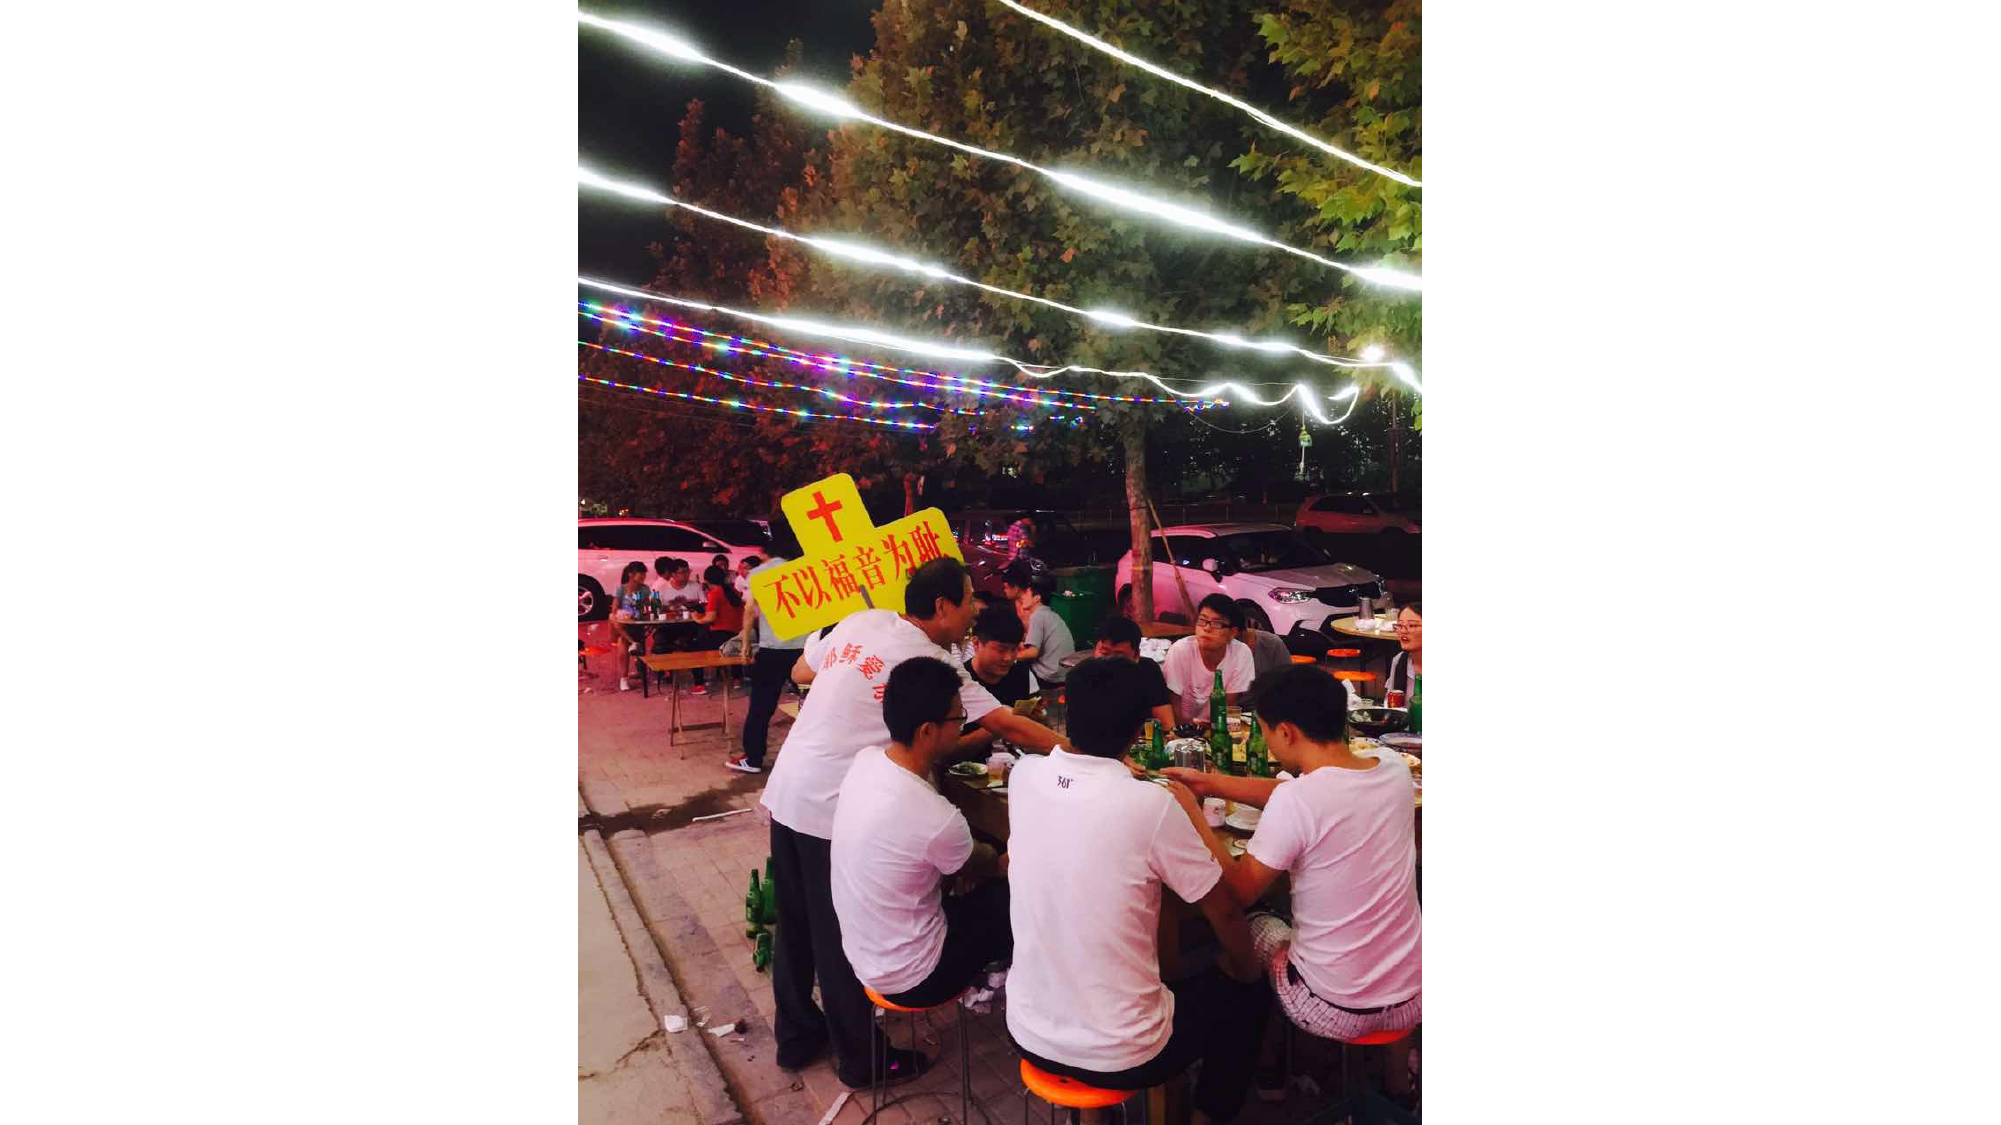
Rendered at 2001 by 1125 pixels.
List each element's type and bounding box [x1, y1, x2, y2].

picture [578, 0, 1422, 1125]
